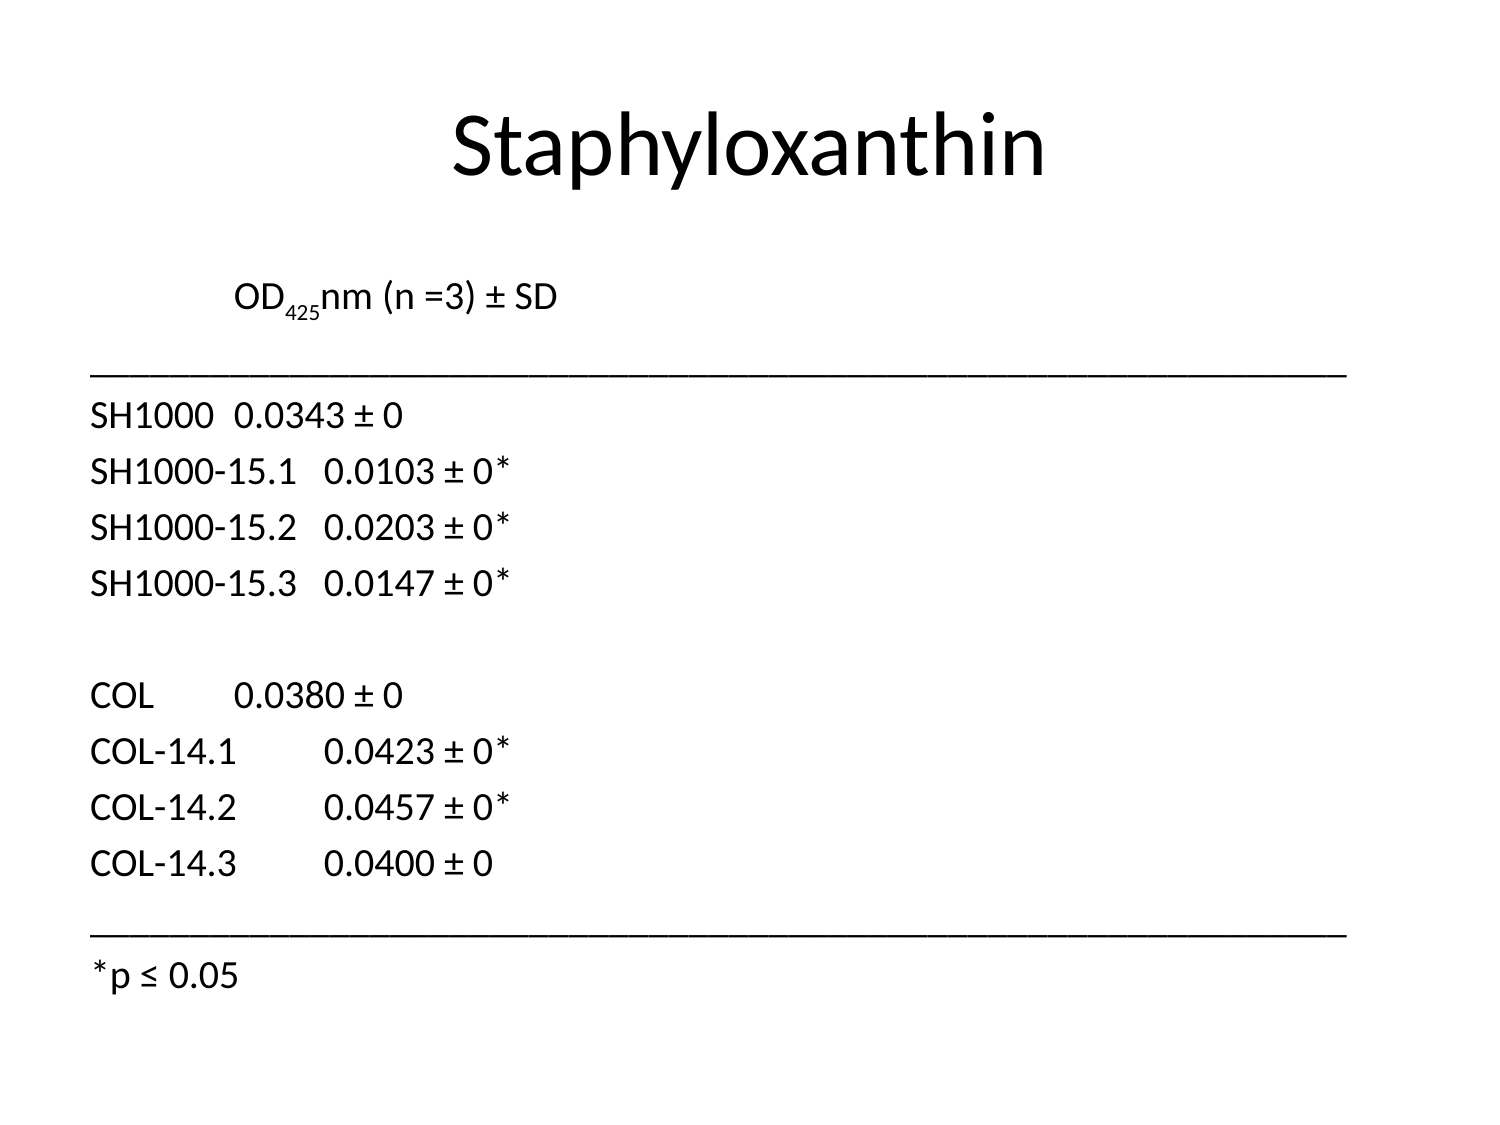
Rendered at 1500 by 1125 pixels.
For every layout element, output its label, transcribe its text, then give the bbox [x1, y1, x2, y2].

title Staphyloxanthin [75, 45, 1425, 233]
list OD425nm (n =3) ± SD _______________________________________________________________ SH1000 0.0343 ± 0 SH1000-15.1 0.0103 ± 0* SH1000-15.2 0.0203 ± 0* SH1000-15.3 0.0147 ± 0* COL 0.0380 ± 0 COL-14.1 0.0423 ± 0* COL-14.2 0.0457 ± 0* COL-14.3 0.0400 ± 0 _______________________________________________________________ *p ≤ 0.05 [75, 262, 1425, 1005]
